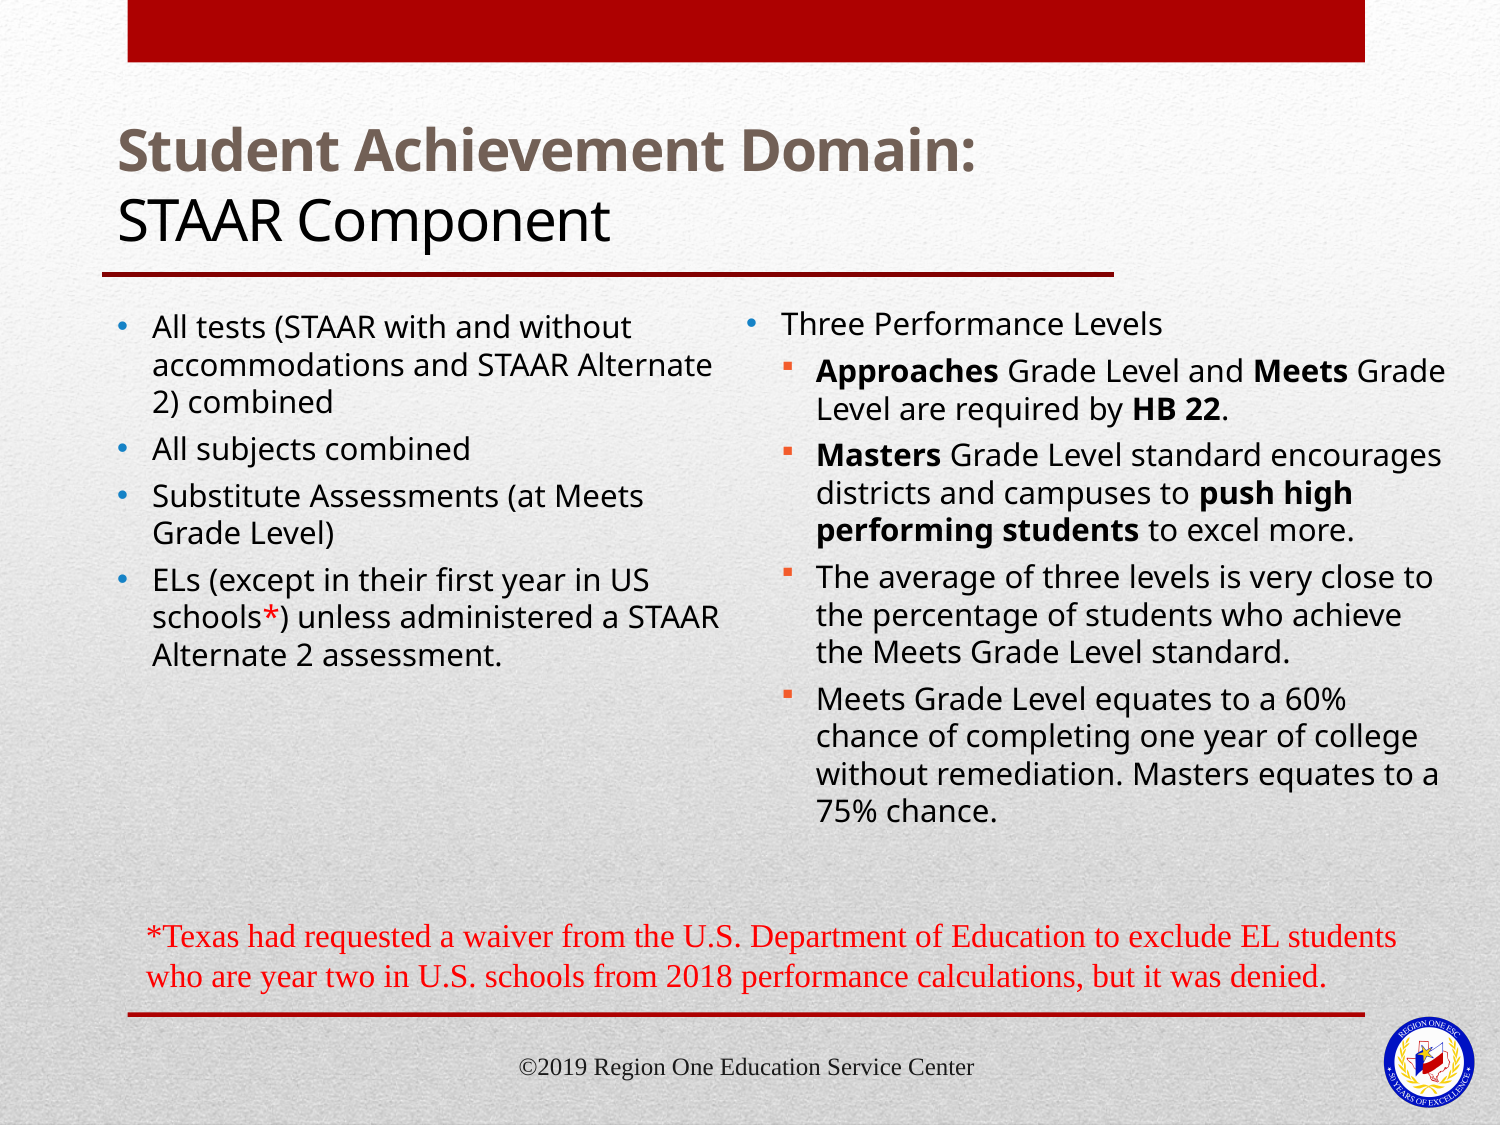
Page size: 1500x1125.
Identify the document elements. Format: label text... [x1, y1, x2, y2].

picture [1382, 1015, 1476, 1108]
footer ©2019 Region One Education Service Center [131, 1035, 1363, 1096]
text_box All tests (STAAR with and without accommodations and STAAR Alternate 2) combined All subjects combined Substitute Assessments (at Meets Grade Level) ELs (except in their first year in US schools*) unless administered a STAAR Alternate 2 assessment. [102, 300, 731, 795]
text_box Student Achievement Domain: STAAR Component [102, 106, 1457, 263]
text_box *Texas had requested a waiver from the U.S. Department of Education to exclude EL students who are year two in U.S. schools from 2018 performance calculations, but it was denied. [131, 907, 1457, 1002]
text_box Three Performance Levels Approaches Grade Level and Meets Grade Level are required by HB 22. Masters Grade Level standard encourages districts and campuses to push high performing students to excel more. The average of three levels is very close to the percentage of students who achieve the Meets Grade Level standard. Meets Grade Level equates to a 60% chance of completing one year of college without remediation. Masters equates to a 75% chance. [731, 297, 1475, 837]
